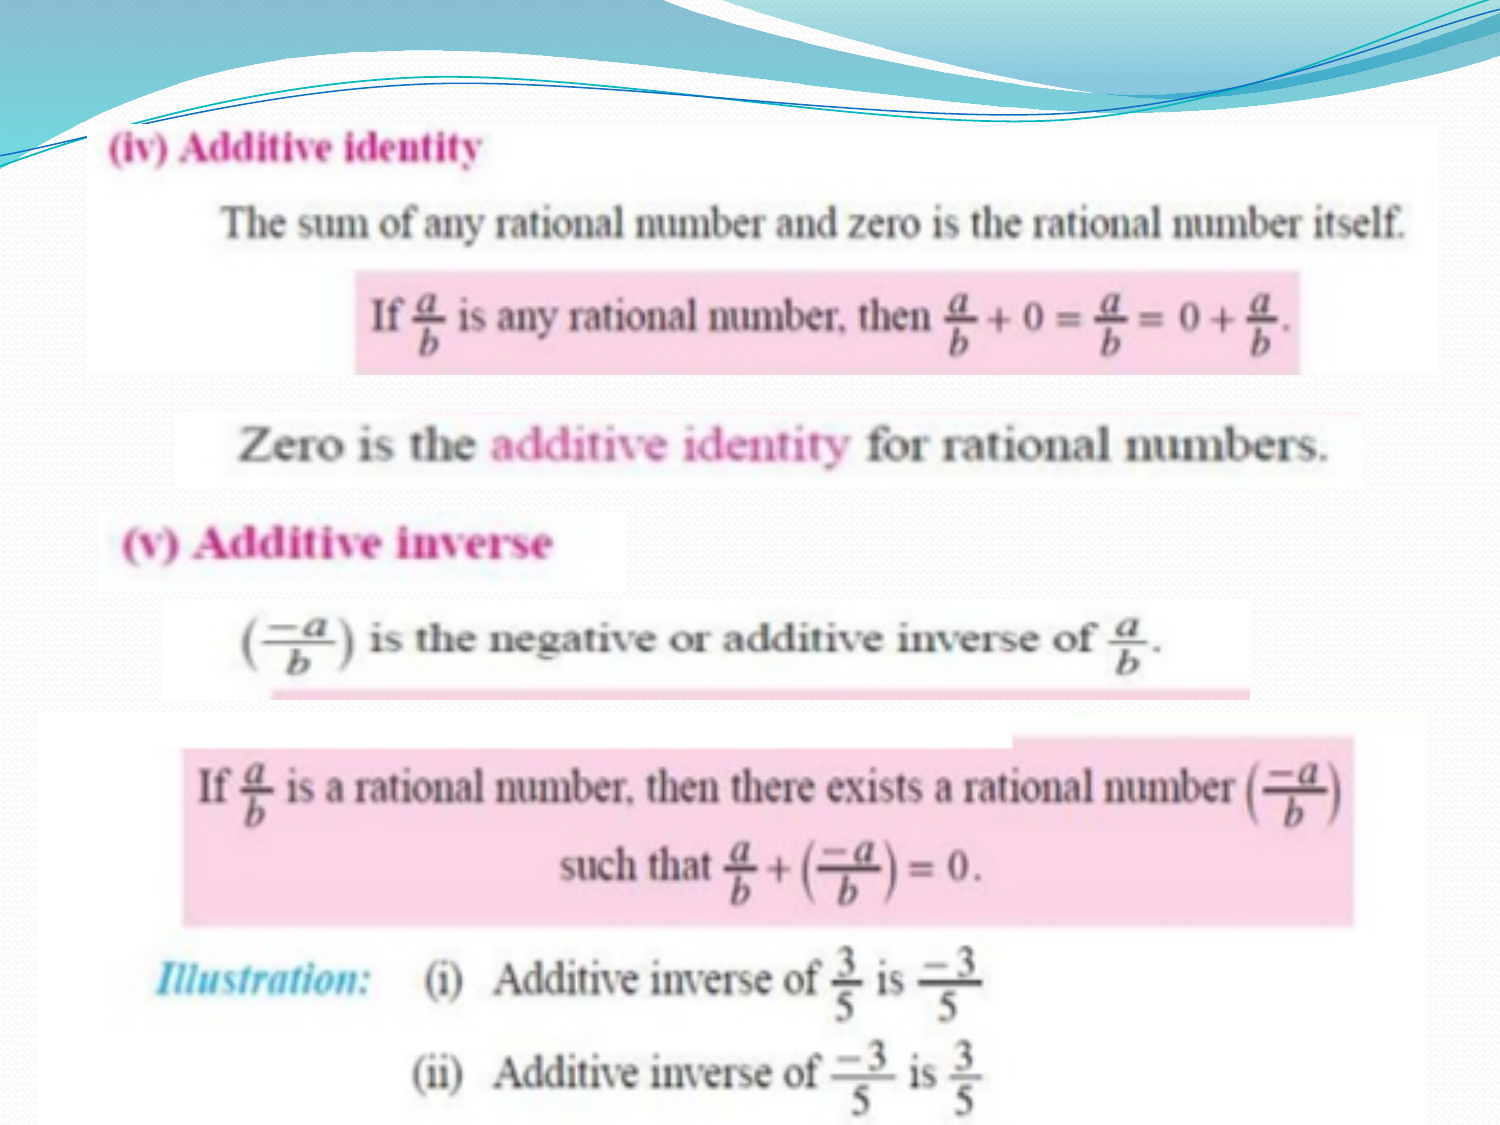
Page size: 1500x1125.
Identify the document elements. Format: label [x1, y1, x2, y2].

picture [37, 712, 1426, 1125]
picture [87, 124, 1438, 376]
picture [162, 599, 1251, 701]
picture [99, 512, 626, 592]
picture [174, 412, 1363, 488]
